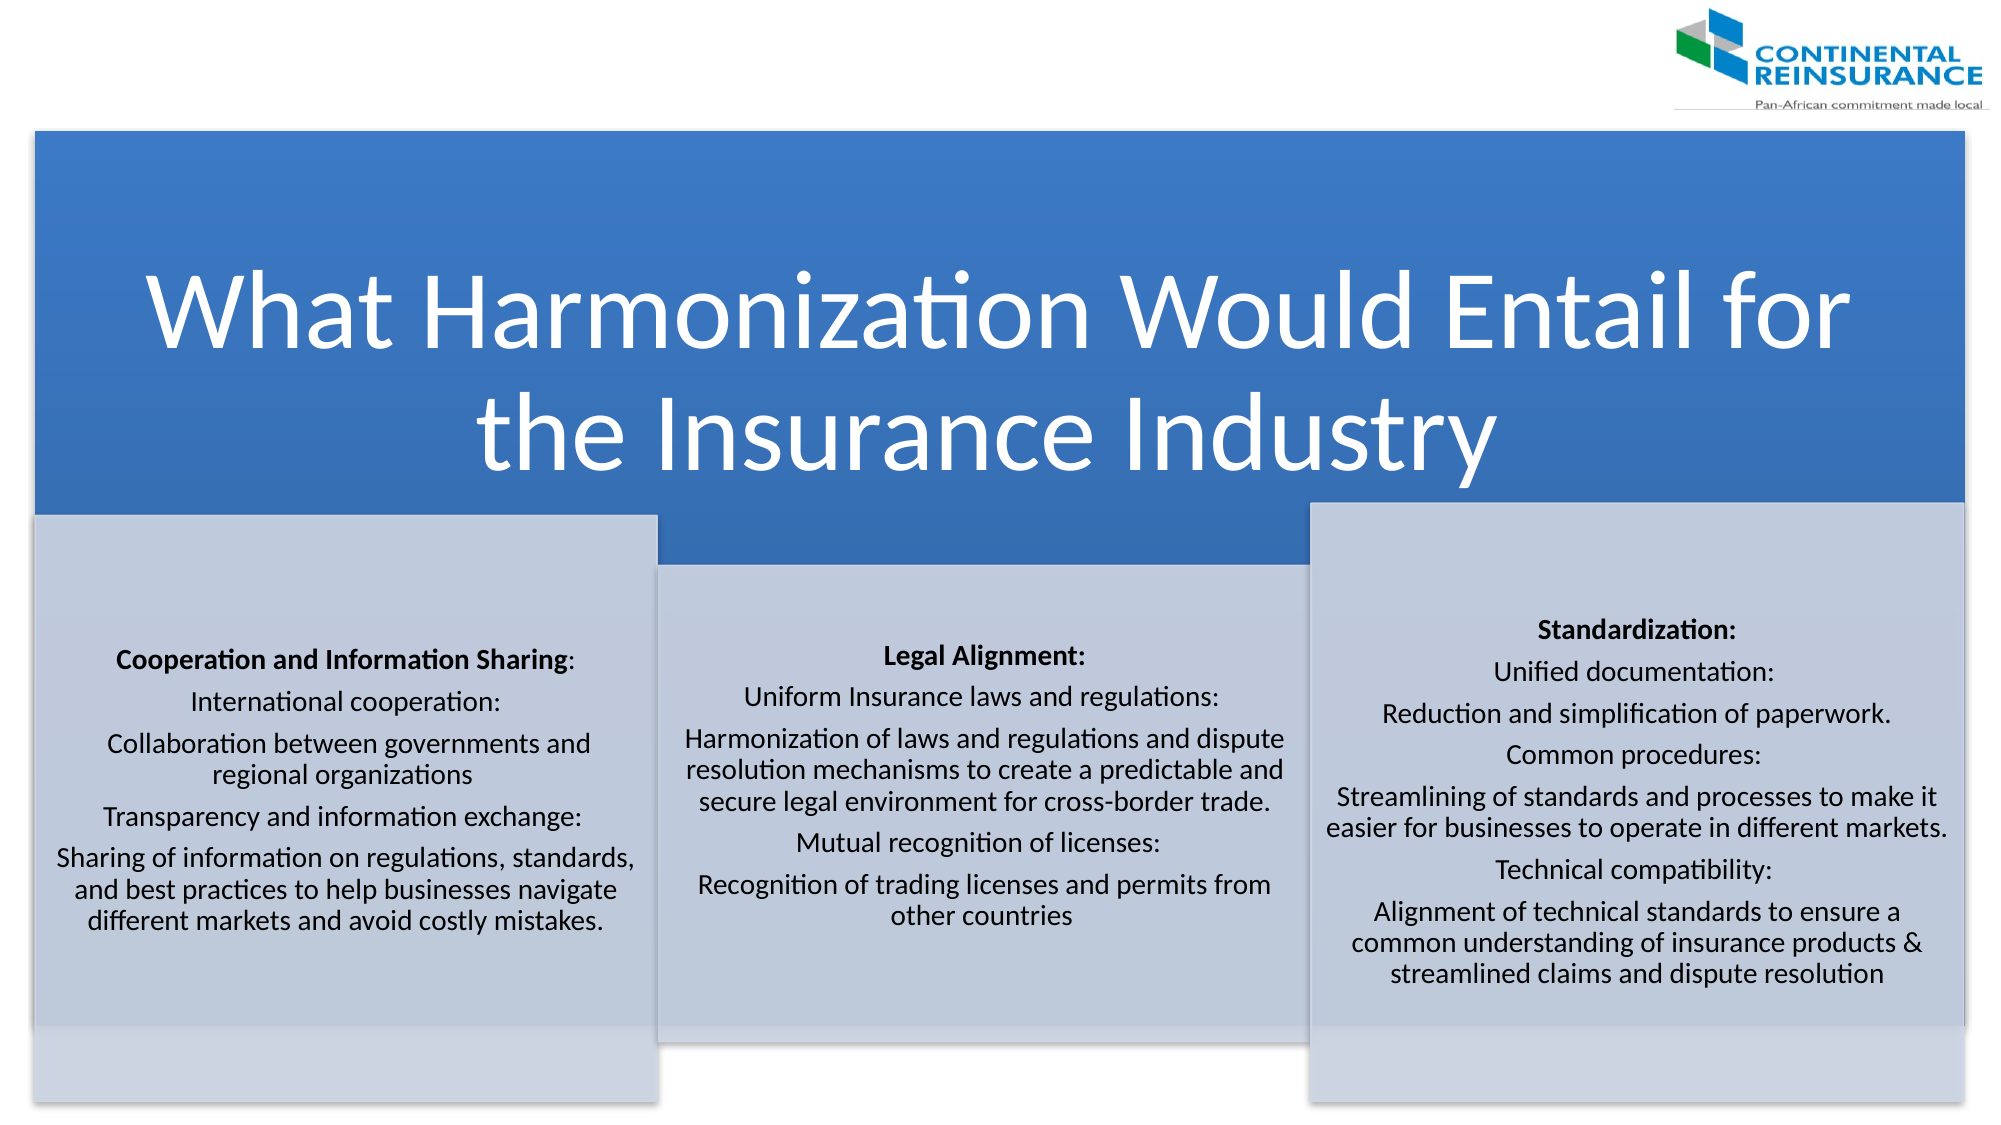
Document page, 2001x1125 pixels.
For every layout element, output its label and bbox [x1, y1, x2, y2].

text_box [34, 131, 1966, 1102]
picture [1674, 7, 1990, 110]
